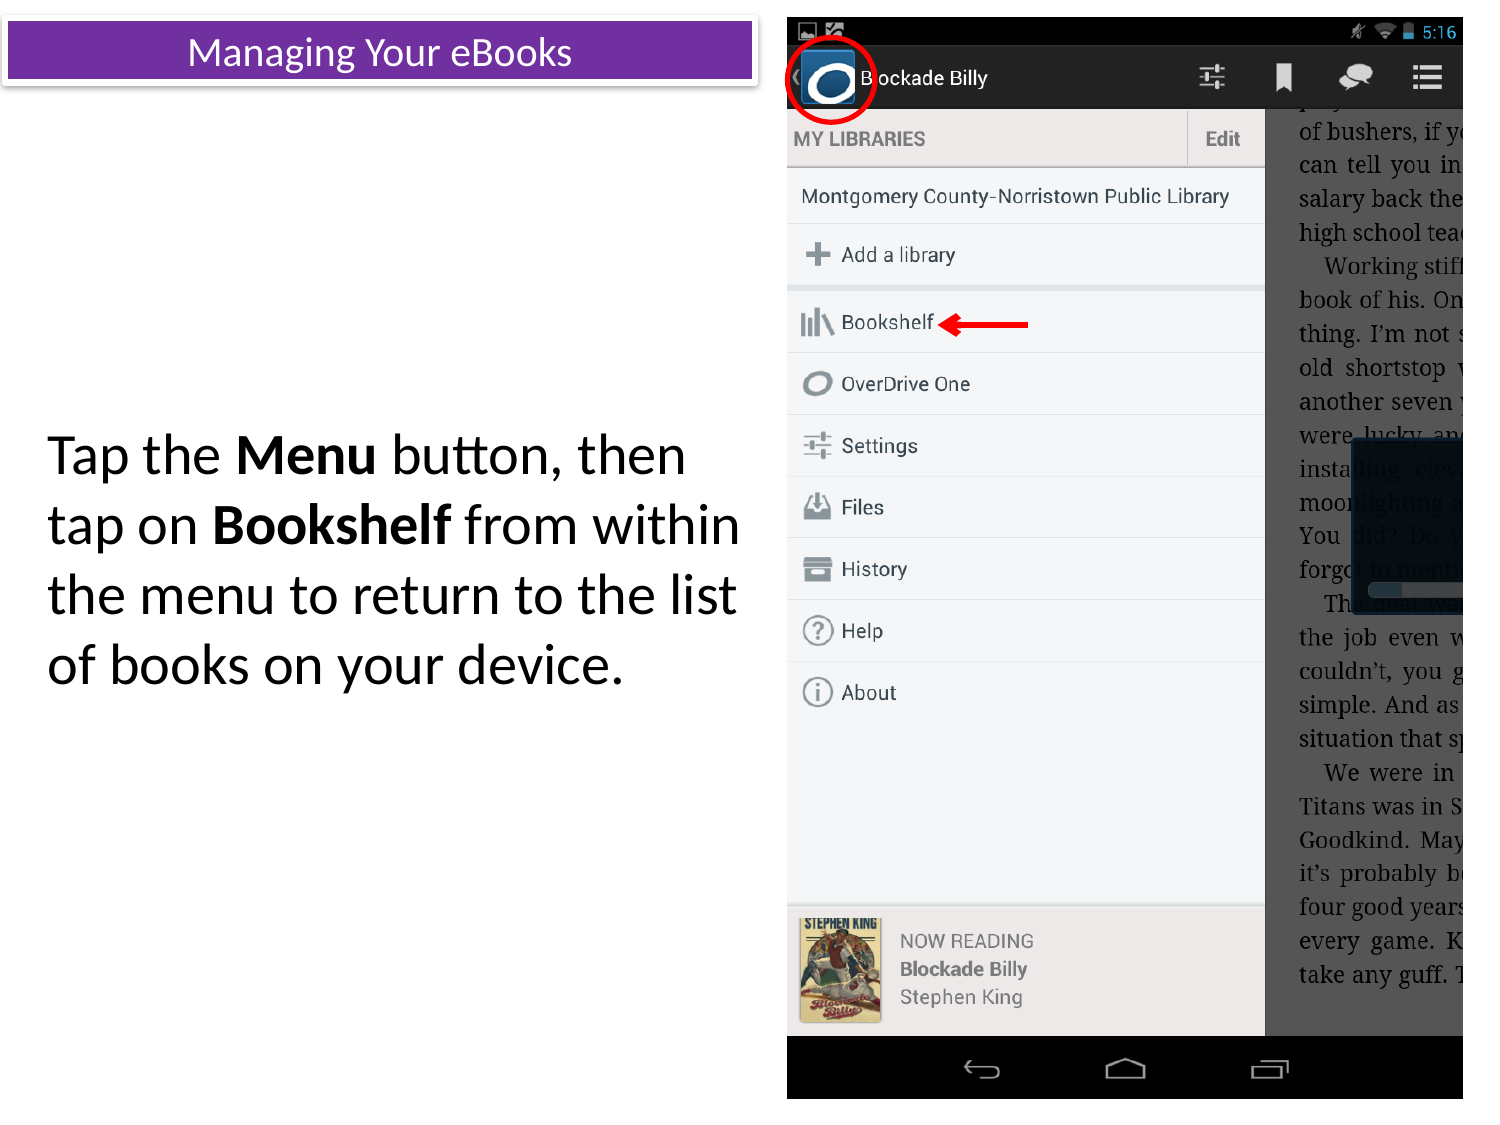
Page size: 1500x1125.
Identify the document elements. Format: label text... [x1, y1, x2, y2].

text_box Tap the Menu button, then tap on Bookshelf from within the menu to return to the list of books on your device. [32, 409, 771, 704]
text_box Managing Your eBooks [2, 15, 758, 86]
picture [787, 17, 1464, 1099]
